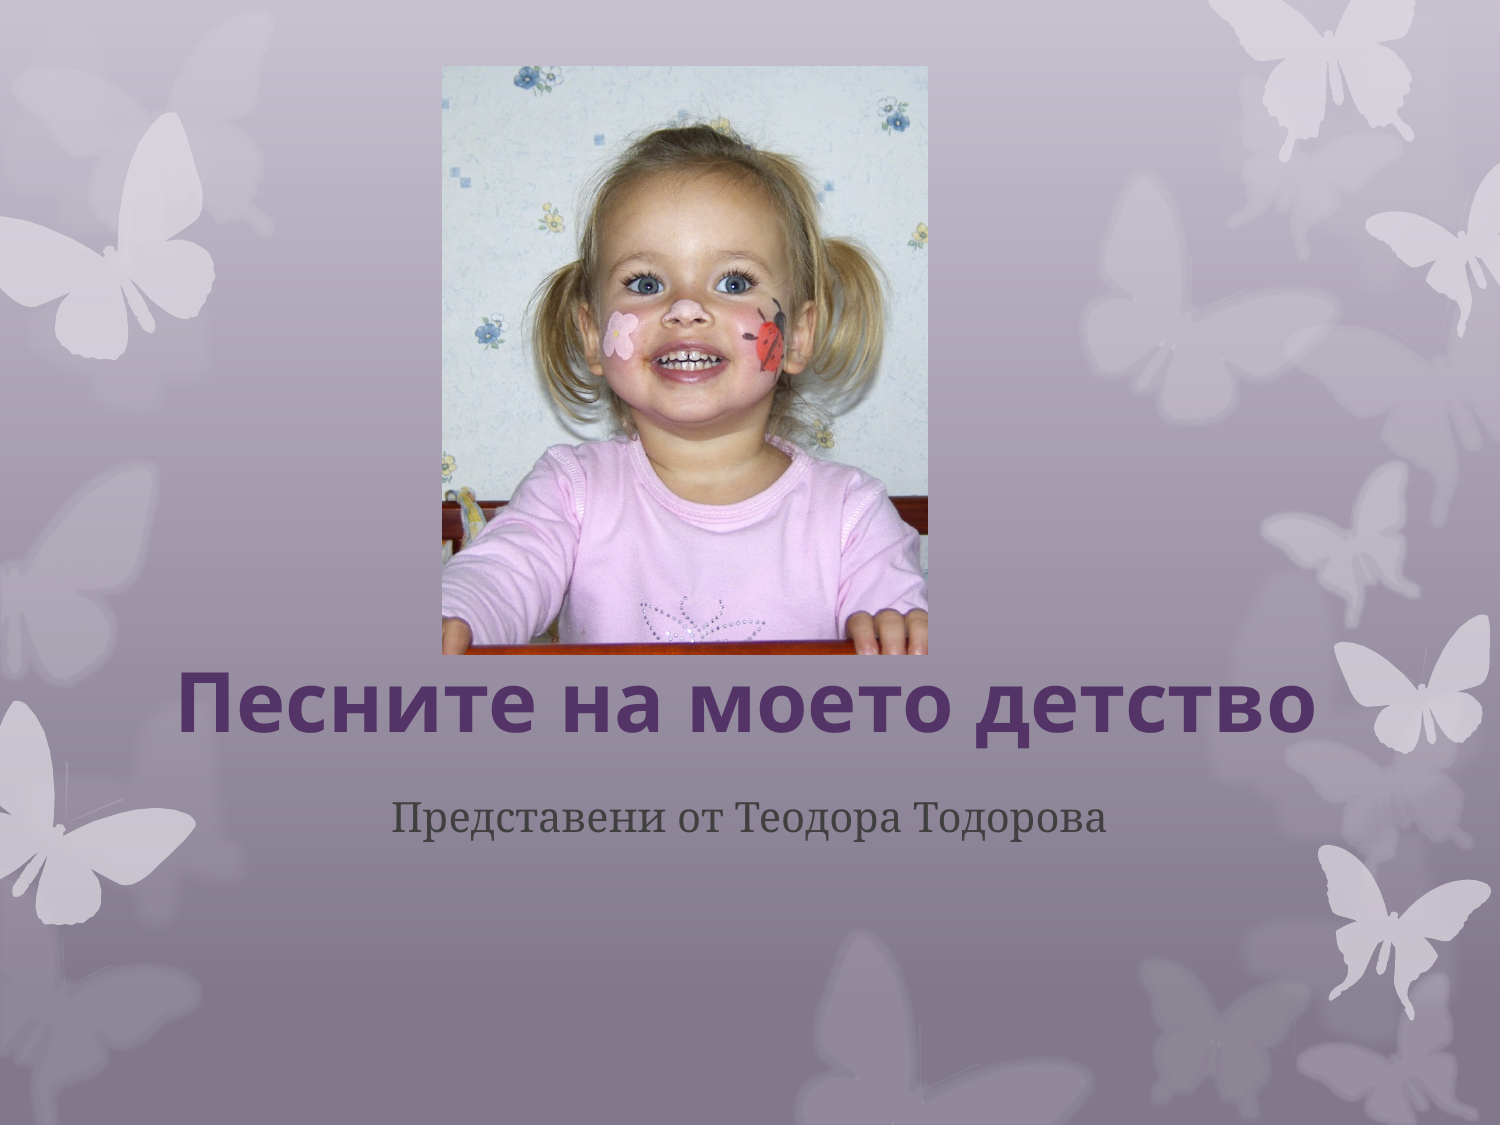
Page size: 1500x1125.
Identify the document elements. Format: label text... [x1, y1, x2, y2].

picture [442, 65, 928, 656]
title Песните на моето детство [159, 515, 1370, 757]
subtitle Представени от Теодора Тодорова [165, 783, 1334, 925]
